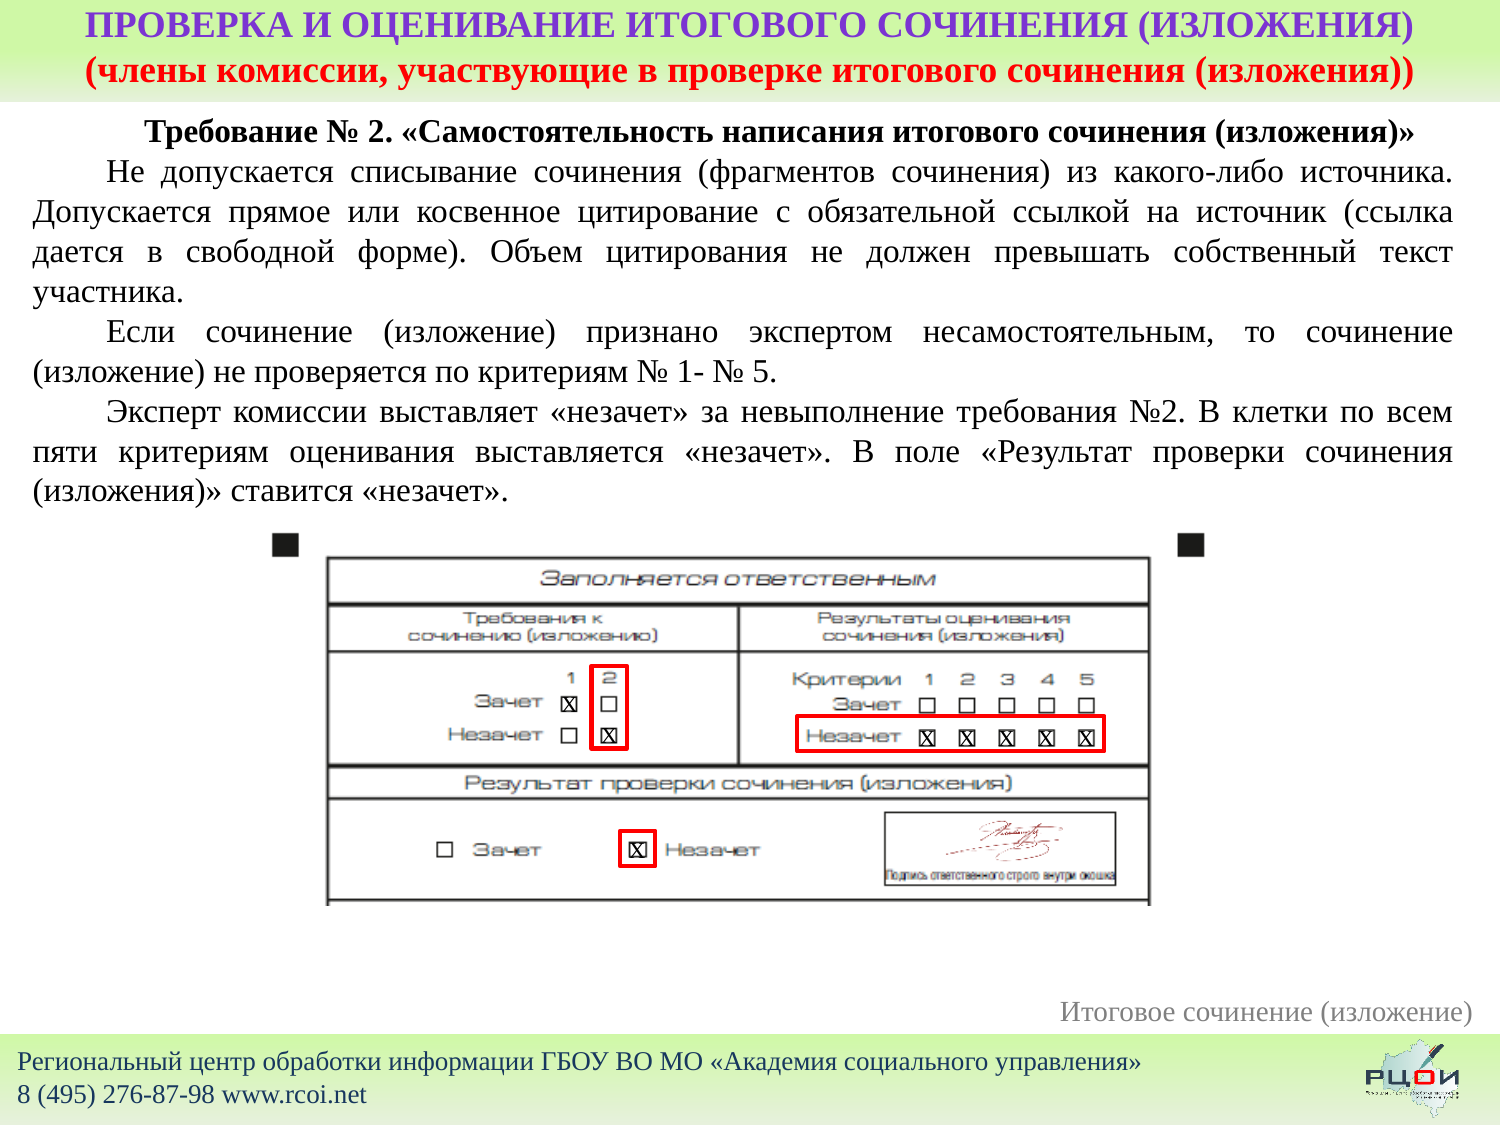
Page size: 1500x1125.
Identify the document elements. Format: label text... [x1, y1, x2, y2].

picture [1366, 1039, 1459, 1118]
list Требование № 2. «Самостоятельность написания итогового сочинения (изложения)» Не допускается списывание сочинения (фрагментов сочинения) из какого-либо источника. Допускается прямое или косвенное цитирование с обязательной ссылкой на источник (ссылка дается в свободной форме). Объем цитирования не должен превышать собственный текст участника. Если сочинение (изложение) признано экспертом несамостоятельным, то сочинение (изложение) не проверяется по критериям № 1- № 5. Эксперт комиссии выставляет «незачет» за невыполнение требования №2. В клетки по всем пяти критериям оценивания выставляется «незачет». В поле «Результат проверки сочинения (изложения)» ставится «незачет». [17, 101, 1471, 528]
picture [240, 514, 1241, 906]
title Проверка и оценивание итогового сочинения (изложения) (члены комиссии, участвующие в проверке итогового сочинения (изложения)) [0, 0, 1500, 90]
